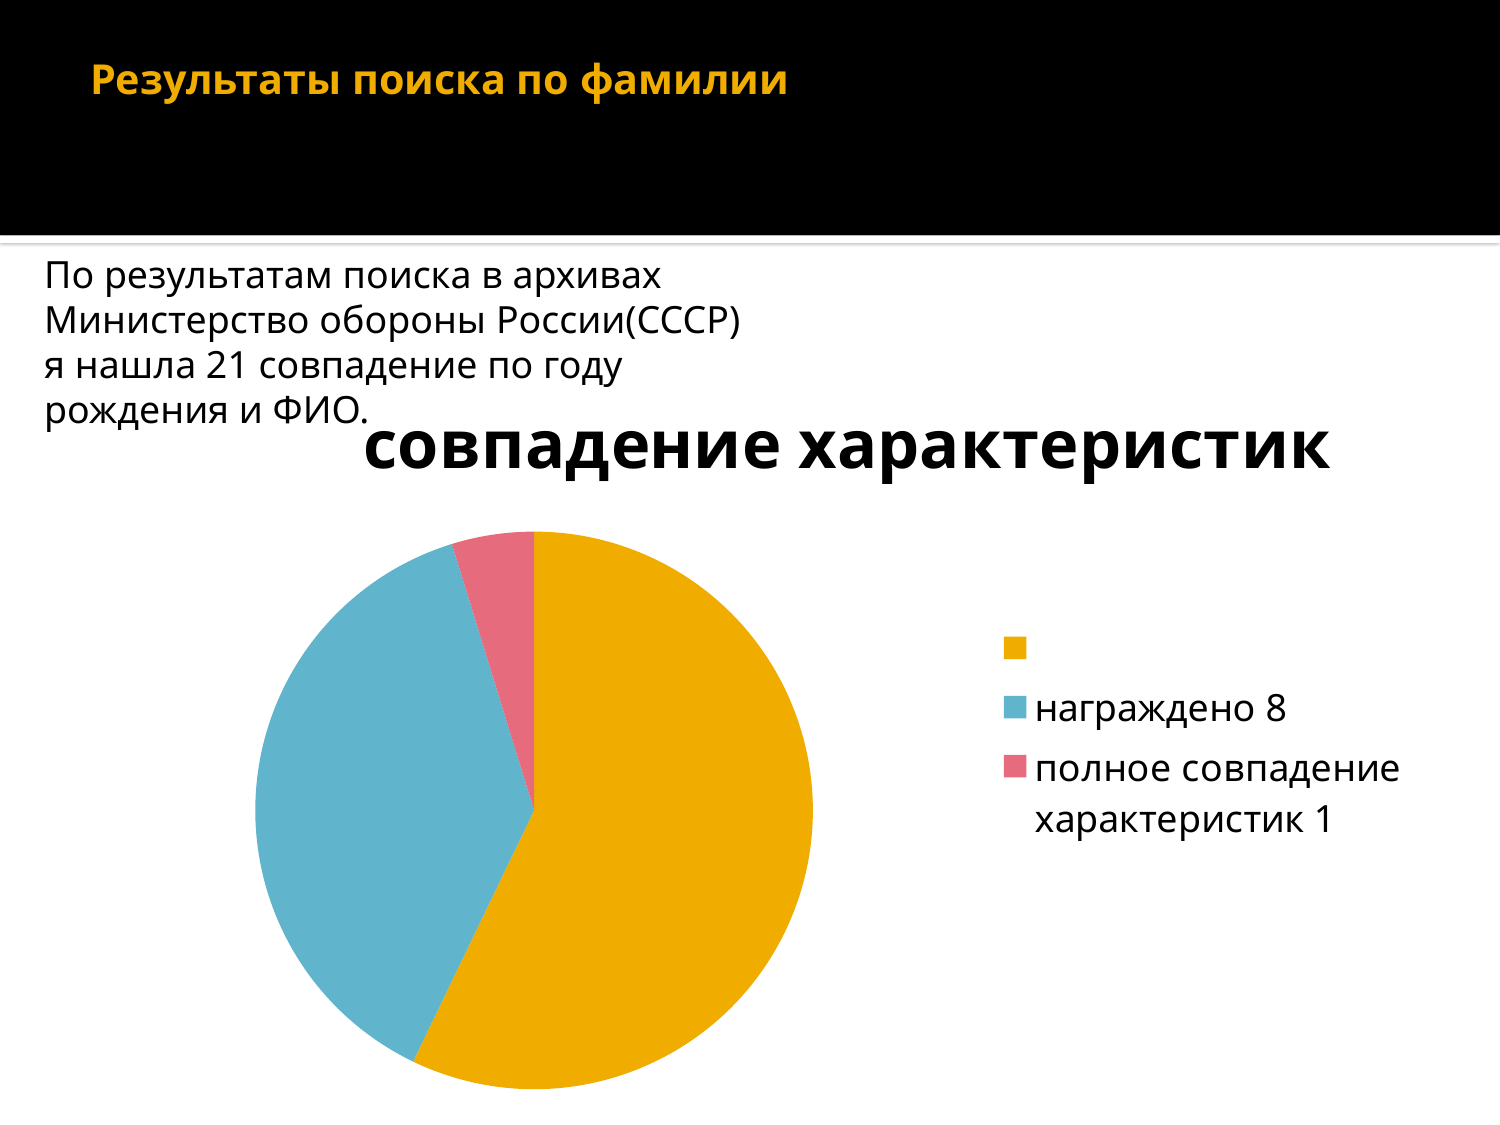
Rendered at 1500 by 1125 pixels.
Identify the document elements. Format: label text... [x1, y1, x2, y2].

text_box По результатам поиска в архивах Министерство обороны России(СССР) я нашла 21 совпадение по году рождения и ФИО. [29, 243, 780, 439]
title Результаты поиска по фамилии [75, 45, 1425, 161]
chart [76, 361, 1427, 1105]
